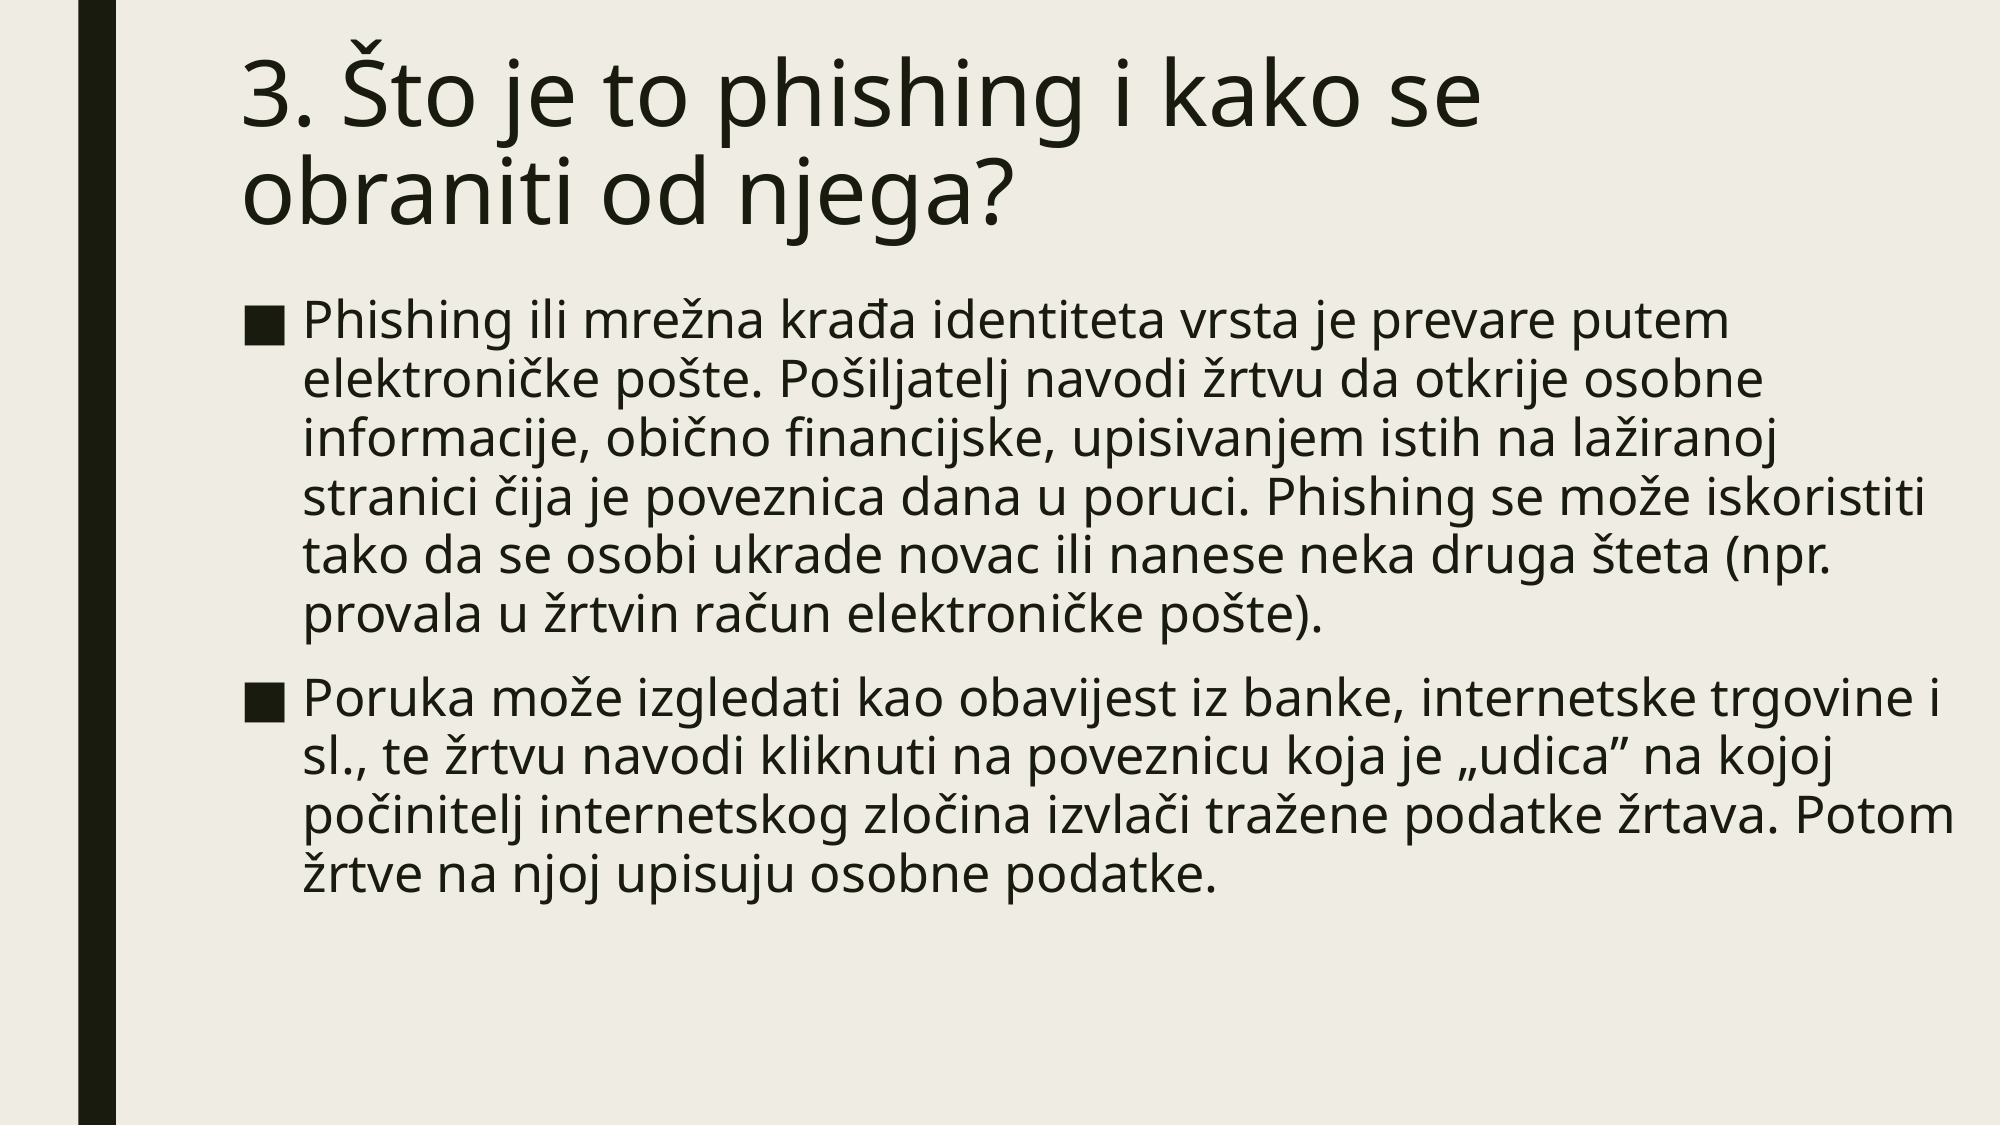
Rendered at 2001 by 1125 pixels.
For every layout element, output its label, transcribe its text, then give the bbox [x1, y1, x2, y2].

title 3. Što je to phishing i kako se obraniti od njega? [225, 40, 1800, 284]
list Phishing ili mrežna krađa identiteta vrsta je prevare putem elektroničke pošte. Pošiljatelj navodi žrtvu da otkrije osobne informacije, obično financijske, upisivanjem istih na lažiranoj stranici čija je poveznica dana u poruci. Phishing se može iskoristiti tako da se osobi ukrade novac ili nanese neka druga šteta (npr. provala u žrtvin račun elektroničke pošte). Poruka može izgledati kao obavijest iz banke, internetske trgovine i sl., te žrtvu navodi kliknuti na poveznicu koja je „udica” na kojoj počinitelj internetskog zločina izvlači tražene podatke žrtava. Potom žrtve na njoj upisuju osobne podatke. [225, 284, 1974, 1013]
